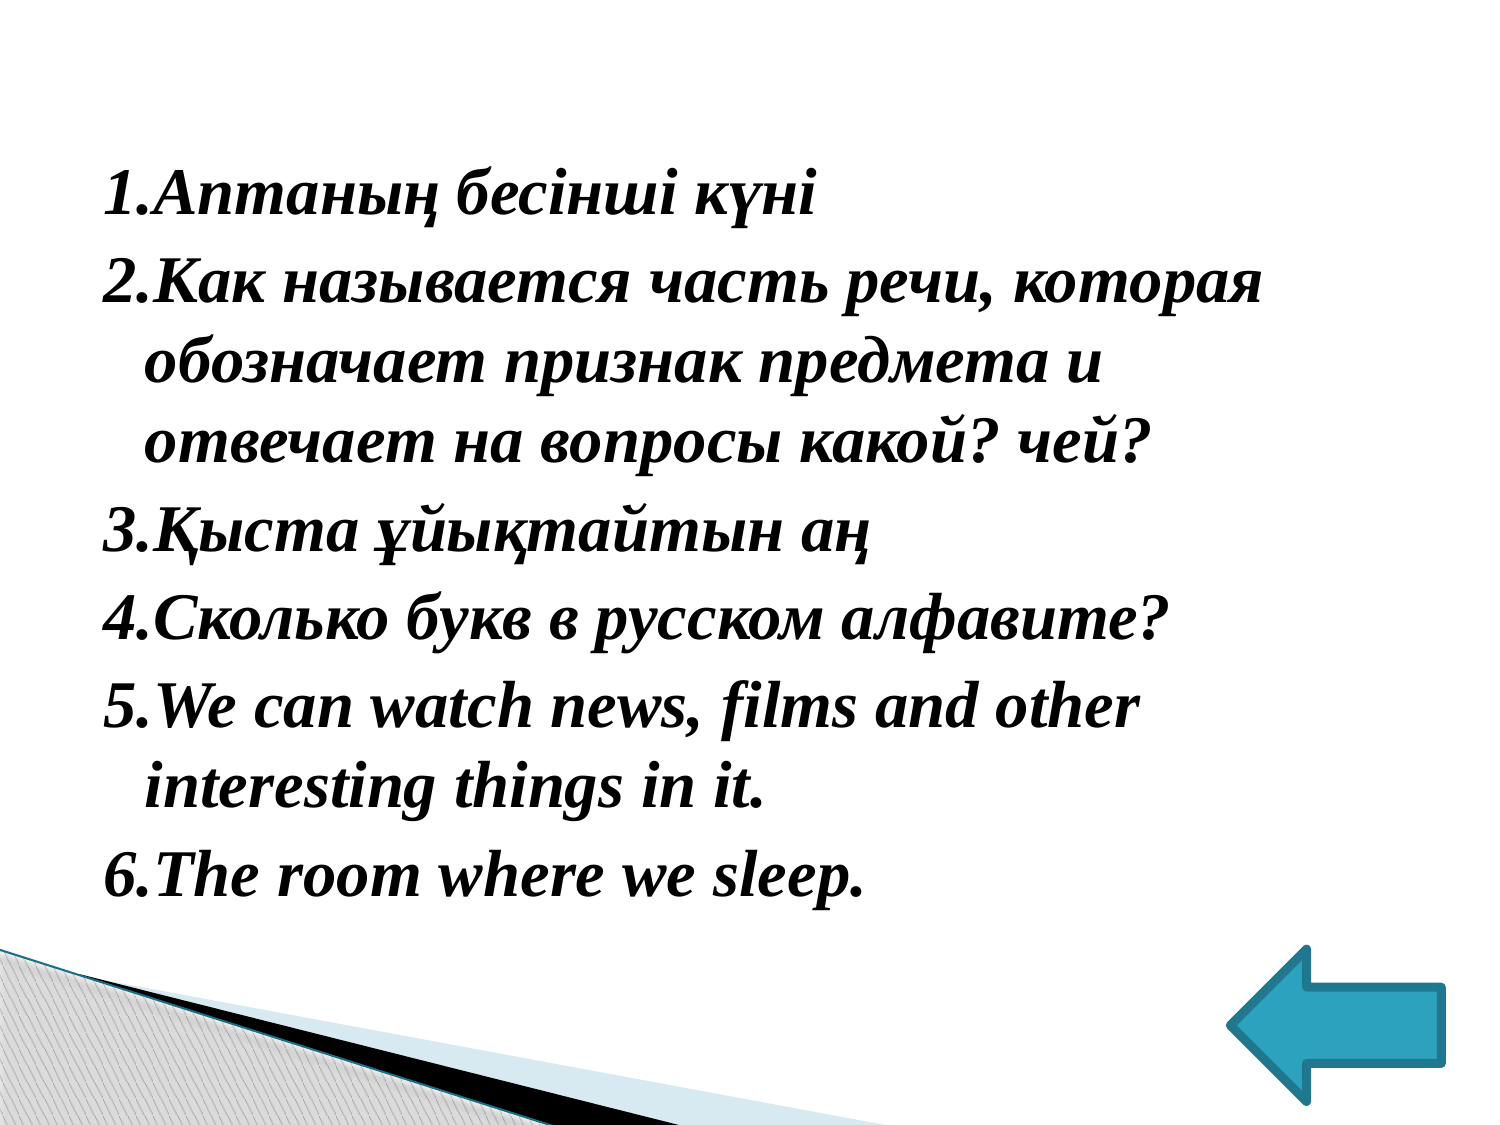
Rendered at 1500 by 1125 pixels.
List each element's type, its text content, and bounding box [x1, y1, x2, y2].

text_box [1225, 944, 1446, 1106]
list 1.Аптаның бесінші күні 2.Как называется часть речи, которая обозначает признак предмета и отвечает на вопросы какой? чей? 3.Қыста ұйықтайтын аң 4.Сколько букв в русском алфавите? 5.We can watch news, films and other interesting things in it. 6.The room where we sleep. [70, 140, 1421, 938]
